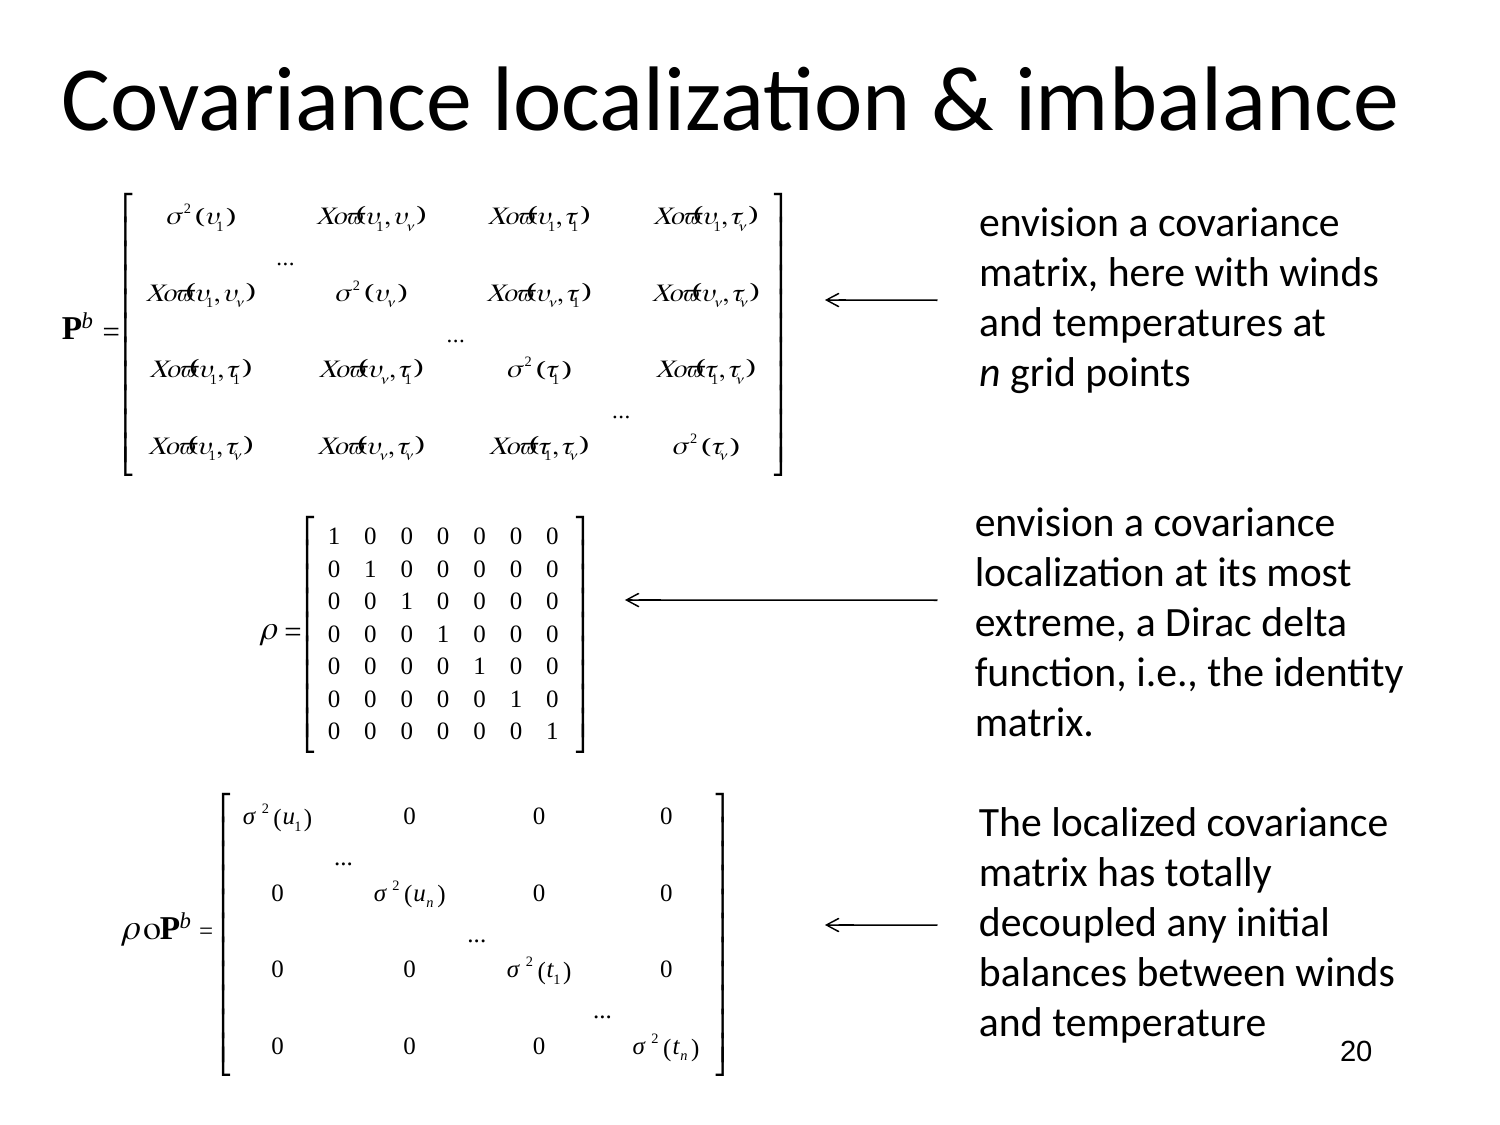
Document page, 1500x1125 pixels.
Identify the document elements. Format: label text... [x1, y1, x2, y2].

slide_number 20 [1074, 1053, 1388, 1101]
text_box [254, 510, 589, 755]
text_box The localized covariance matrix has totally decoupled any initial balances between winds and temperature [964, 787, 1411, 1053]
text_box envision a covariance matrix, here with winds and temperatures at n grid points [964, 187, 1395, 403]
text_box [58, 187, 786, 478]
text_box envision a covariance localization at its most extreme, a Dirac delta function, i.e., the identity matrix. [960, 487, 1429, 753]
title Covariance localization & imbalance [37, 24, 1426, 163]
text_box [116, 787, 728, 1078]
